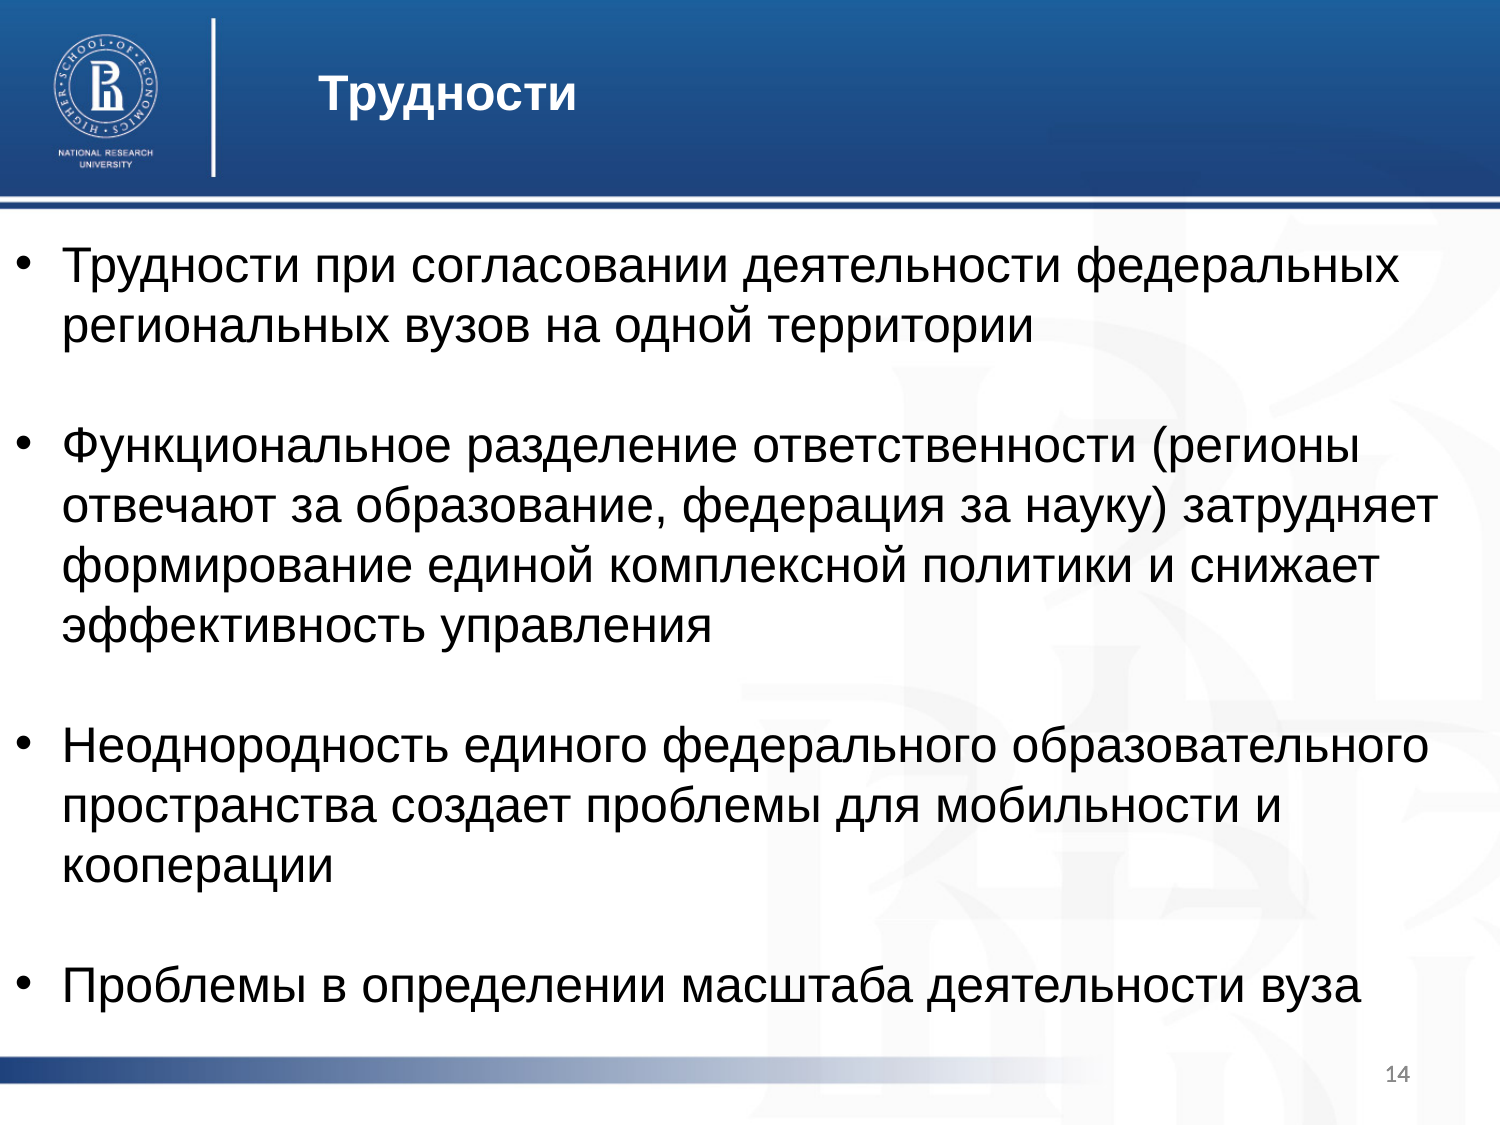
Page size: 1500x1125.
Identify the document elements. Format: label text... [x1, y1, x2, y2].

picture [0, 0, 1500, 224]
text_box Трудности [303, 53, 608, 128]
text_box Трудности при согласовании деятельности федеральных региональных вузов на одной территории Функциональное разделение ответственности (регионы отвечают за образование, федерация за науку) затрудняет формирование единой комплексной политики и снижает эффективность управления Неоднородность единого федерального образовательного пространства создает проблемы для мобильности и кооперации Проблемы в определении масштаба деятельности вуза [0, 224, 1500, 1125]
